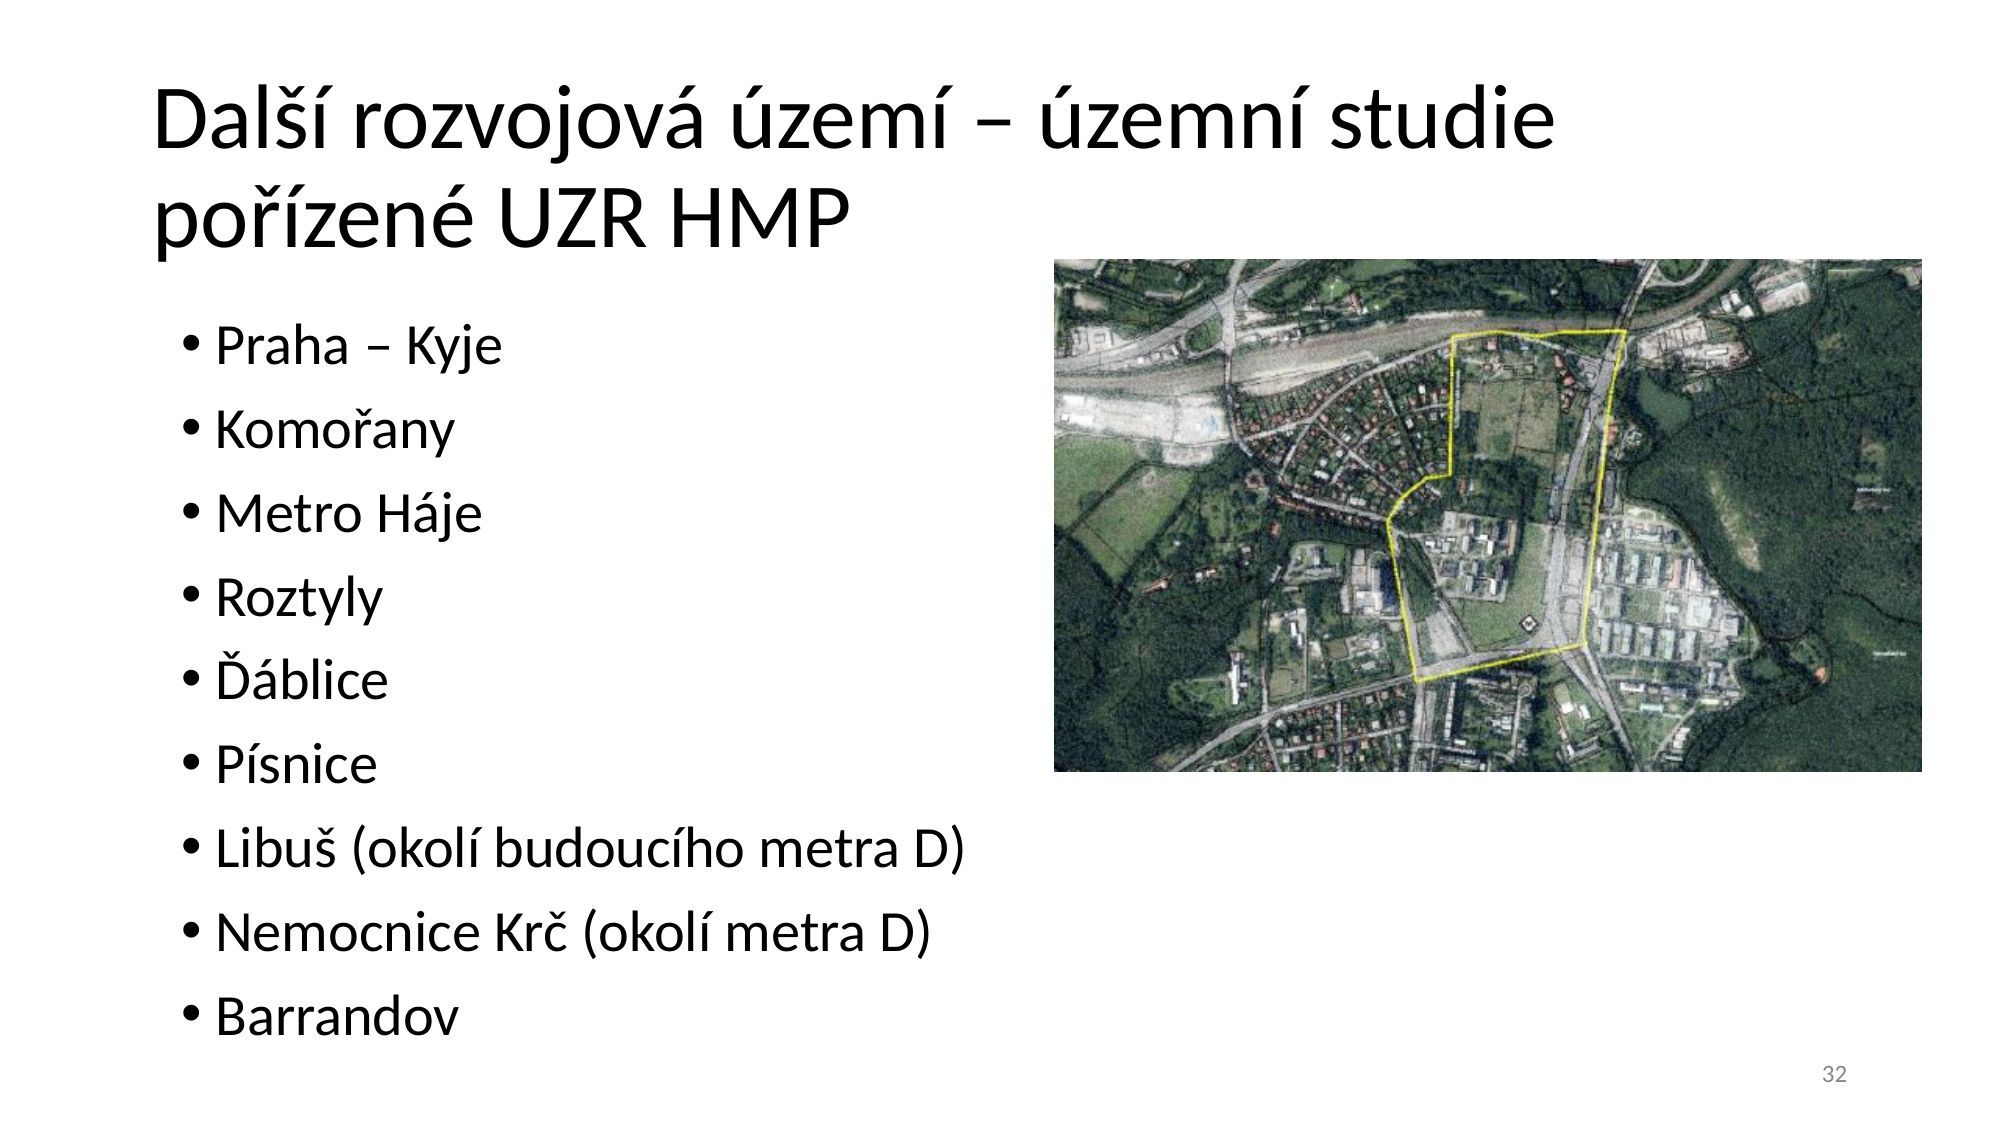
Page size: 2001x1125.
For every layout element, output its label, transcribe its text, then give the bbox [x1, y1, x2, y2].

slide_number 32 [1412, 1042, 1863, 1103]
picture [1054, 259, 1922, 772]
list Praha – Kyje Komořany Metro Háje Roztyly Ďáblice Písnice Libuš (okolí budoucího metra D) Nemocnice Krč (okolí metra D) Barrandov [137, 299, 1863, 1014]
title Další rozvojová území – územní studie pořízené UZR HMP [137, 59, 1863, 278]
